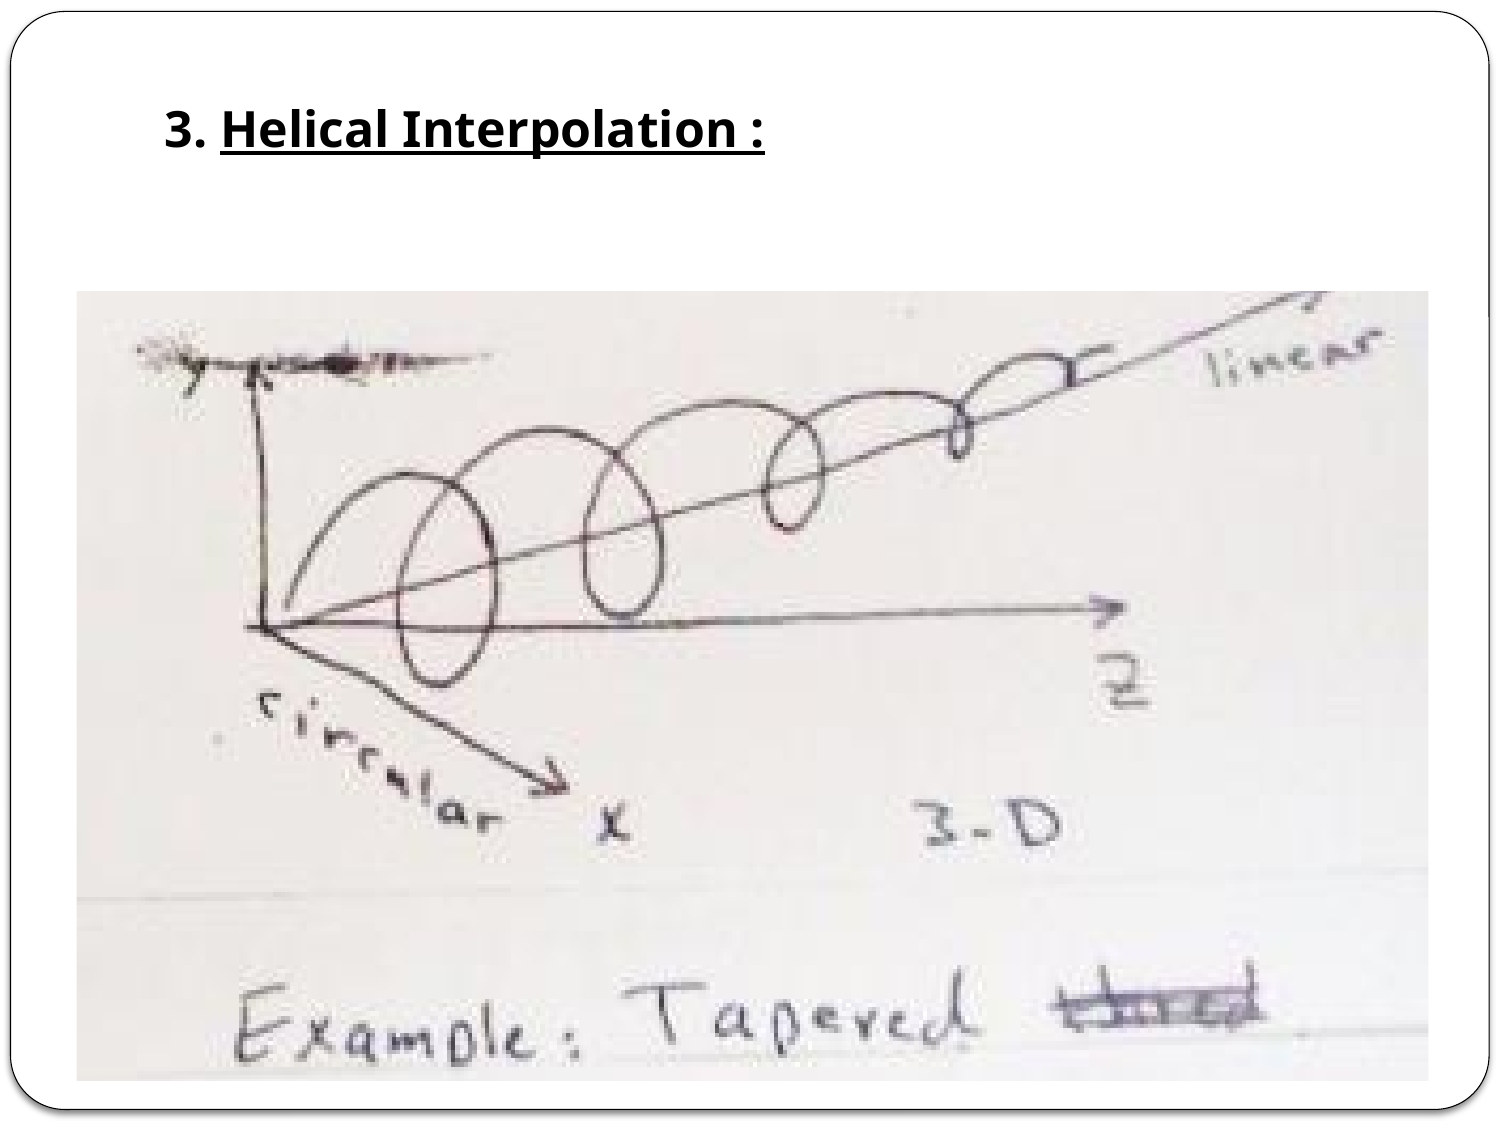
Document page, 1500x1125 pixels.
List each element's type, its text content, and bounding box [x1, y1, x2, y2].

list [76, 291, 1429, 1081]
title 3. Helical Interpolation : [150, 45, 1425, 233]
